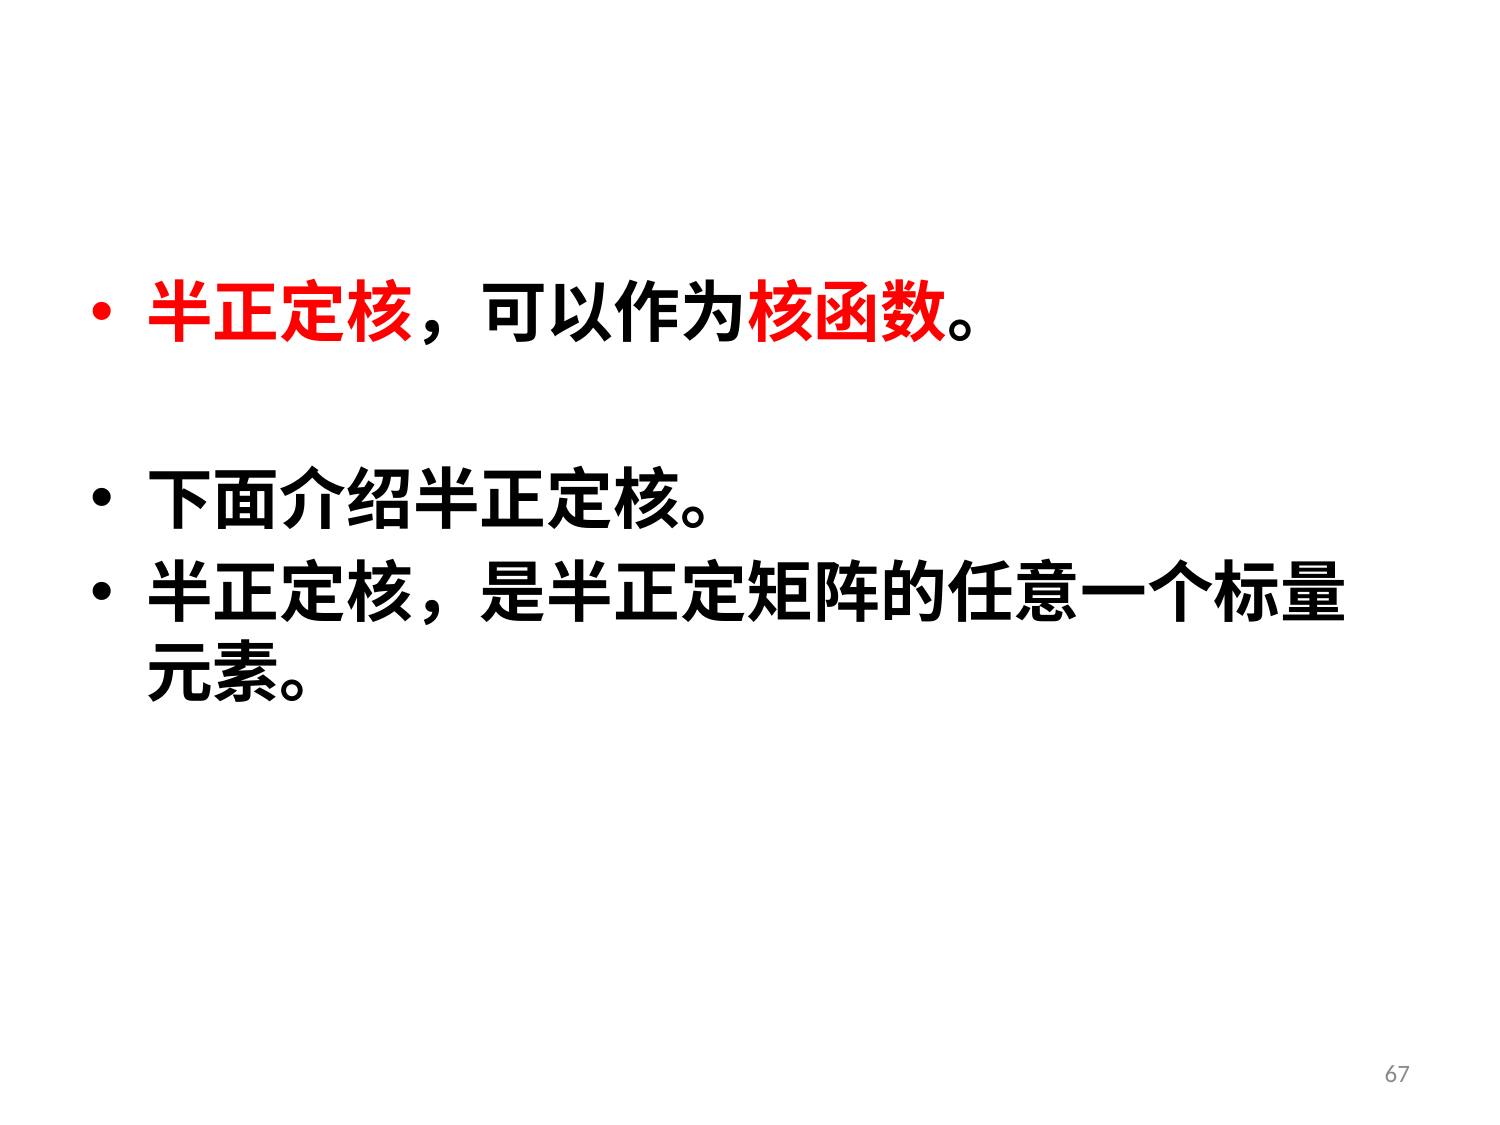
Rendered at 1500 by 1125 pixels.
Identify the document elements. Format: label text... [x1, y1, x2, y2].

list 半正定核，可以作为核函数。 下面介绍半正定核。 半正定核，是半正定矩阵的任意一个标量元素。 [75, 262, 1425, 1005]
slide_number 67 [1074, 1042, 1425, 1103]
